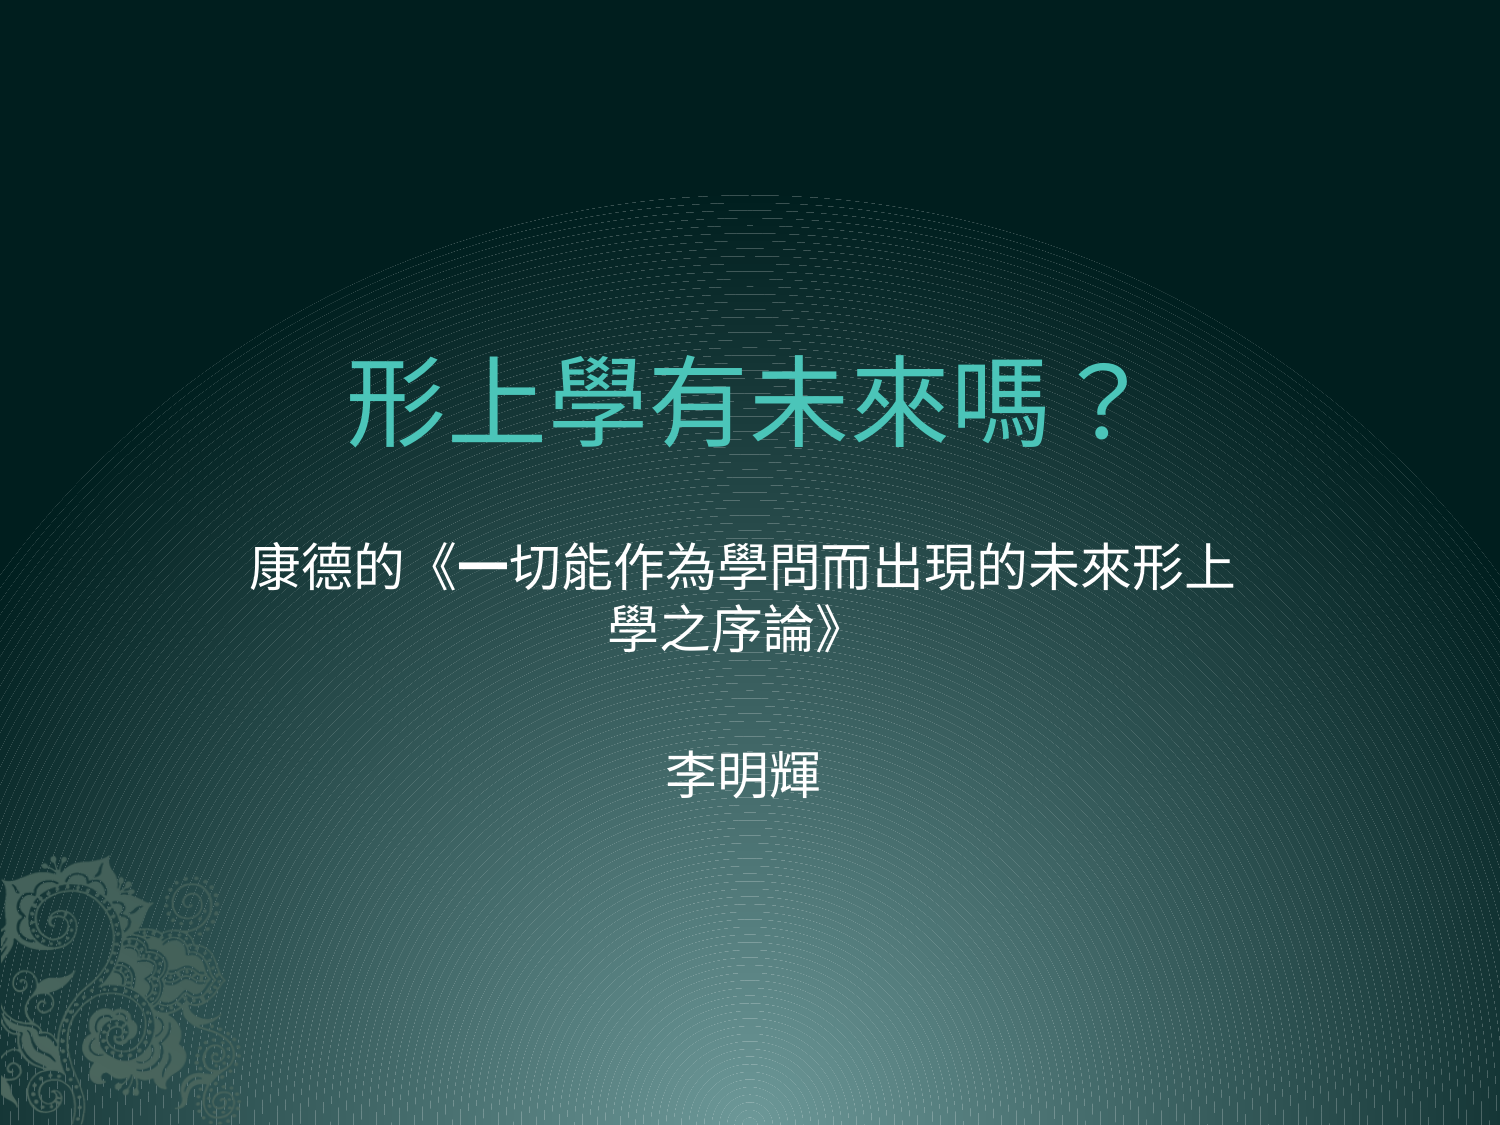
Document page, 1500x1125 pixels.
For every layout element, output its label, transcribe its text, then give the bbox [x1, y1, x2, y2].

title 形上學有未來嗎？ [112, 208, 1388, 591]
subtitle 康德的《一切能作為學問而出現的未來形上學之序論》 李明輝 [218, 527, 1269, 815]
